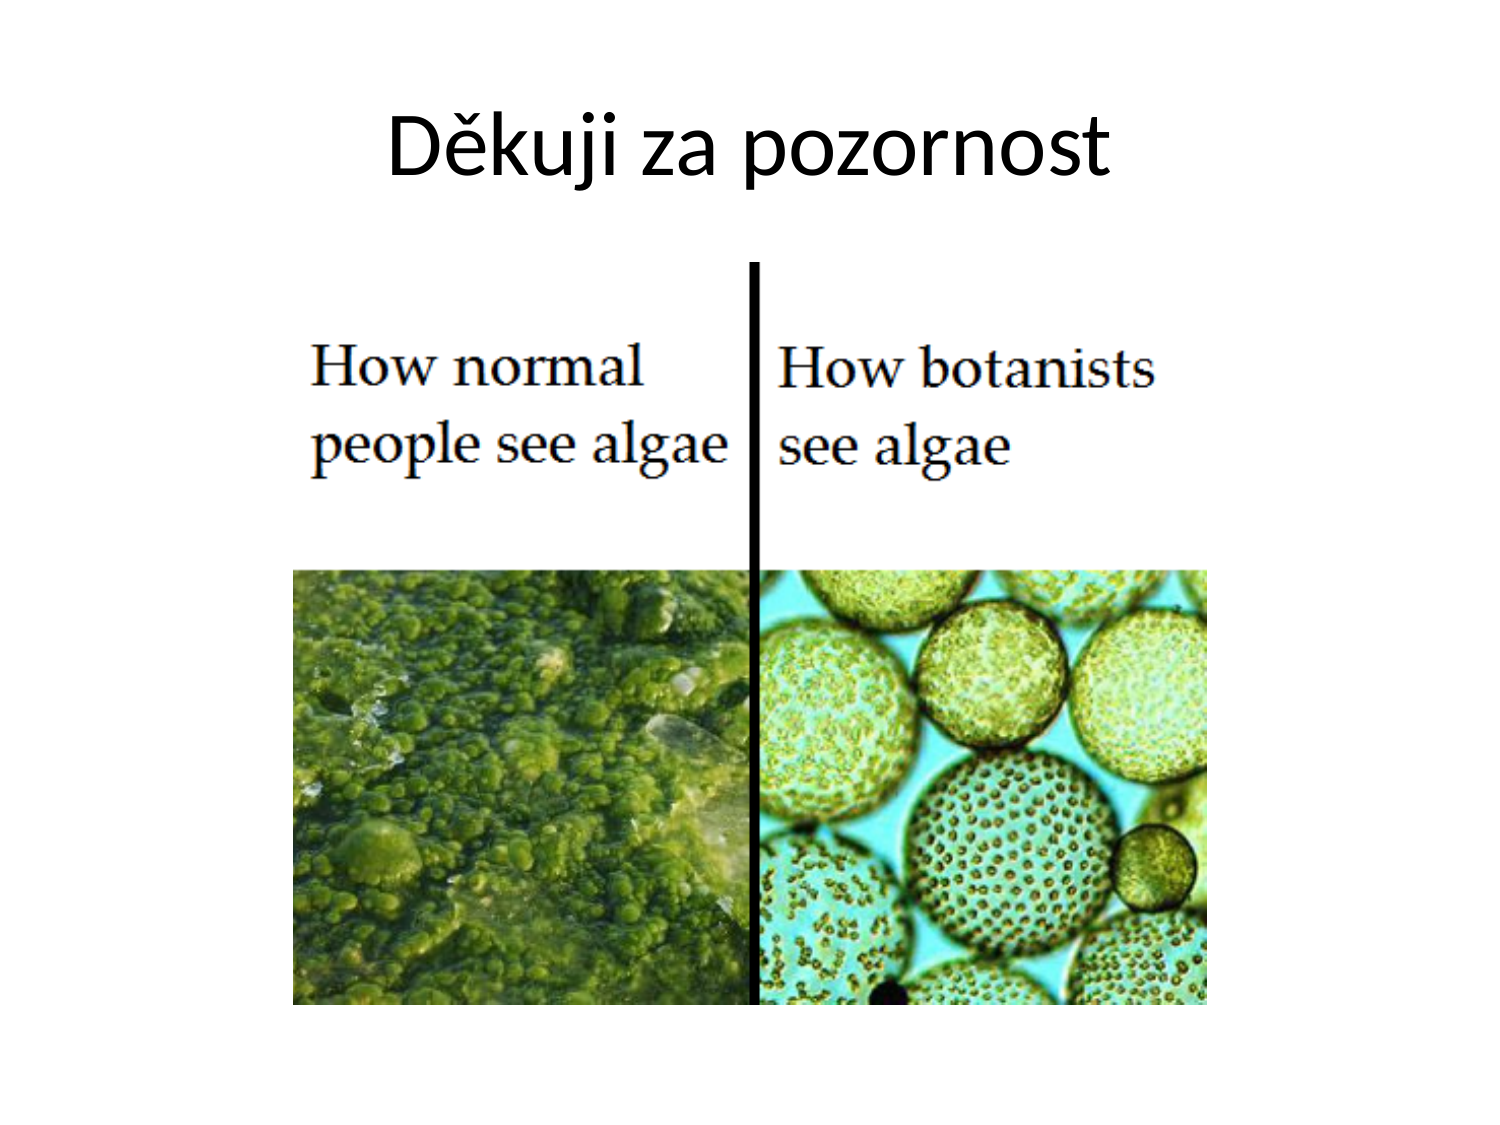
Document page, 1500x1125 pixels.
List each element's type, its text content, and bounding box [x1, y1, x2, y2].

picture [292, 262, 1208, 1006]
title Děkuji za pozornost [75, 45, 1425, 233]
